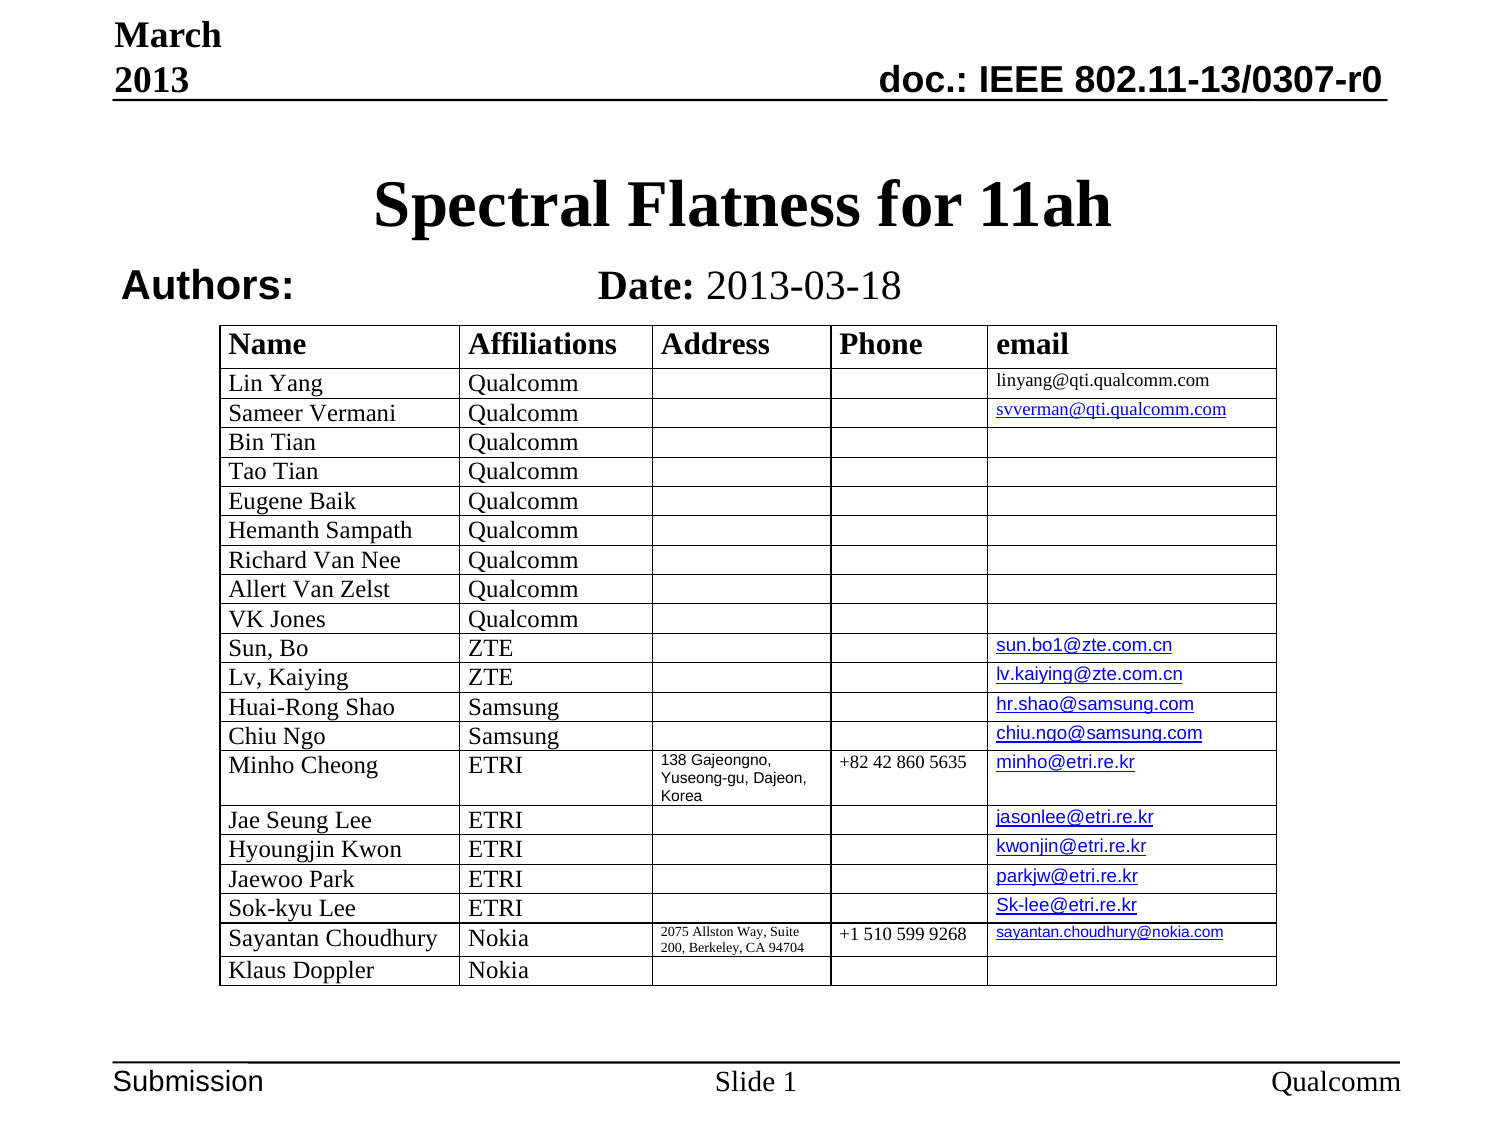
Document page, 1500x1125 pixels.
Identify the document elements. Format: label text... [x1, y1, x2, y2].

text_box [208, 324, 1318, 1043]
list Date: 2013-03-18 [112, 249, 1388, 313]
text_box Authors: [105, 250, 344, 314]
footer Qualcomm [1060, 1061, 1402, 1098]
title Spectral Flatness for 11ah [62, 112, 1426, 288]
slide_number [114, 54, 274, 101]
slide_number Slide 1 [714, 1061, 798, 1098]
